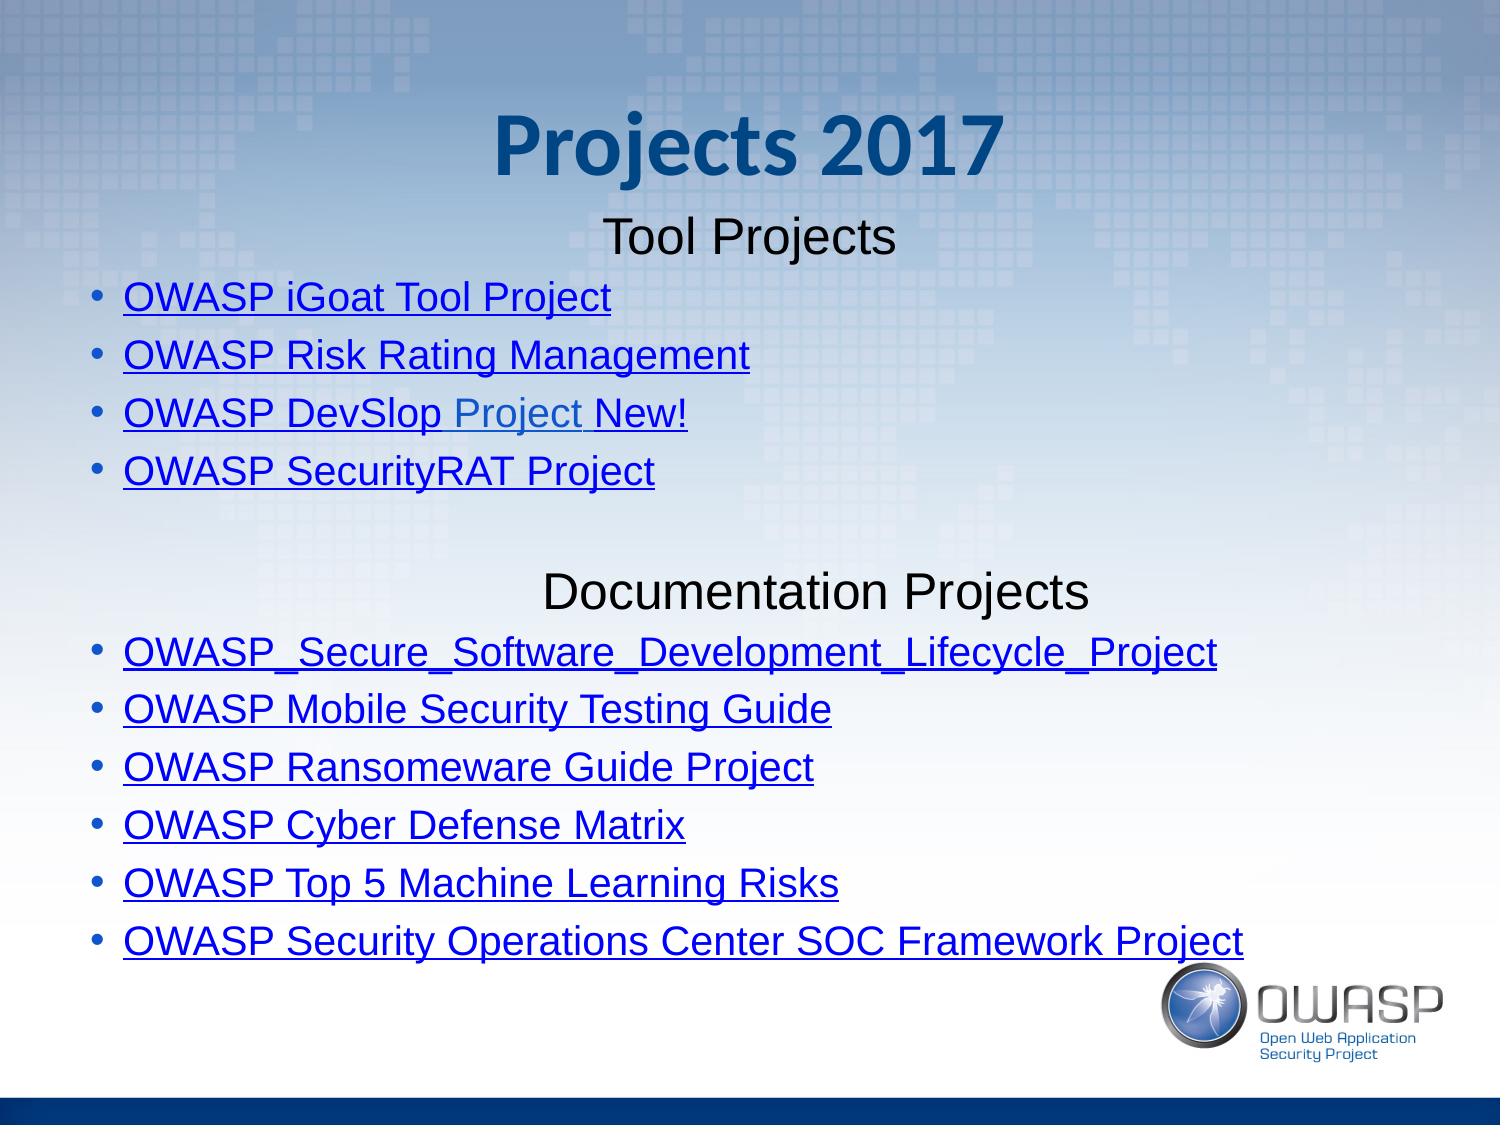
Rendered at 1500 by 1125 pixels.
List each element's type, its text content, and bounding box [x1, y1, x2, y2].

picture [0, 0, 1500, 1125]
title Projects 2017 [75, 45, 1425, 195]
list Tool Projects OWASP iGoat Tool Project OWASP Risk Rating Management OWASP DevSlop Project New! OWASP SecurityRAT Project Documentation Projects OWASP_Secure_Software_Development_Lifecycle_Project OWASP Mobile Security Testing Guide OWASP Ransomeware Guide Project OWASP Cyber Defense Matrix OWASP Top 5 Machine Learning Risks OWASP Security Operations Center SOC Framework Project [75, 195, 1425, 972]
